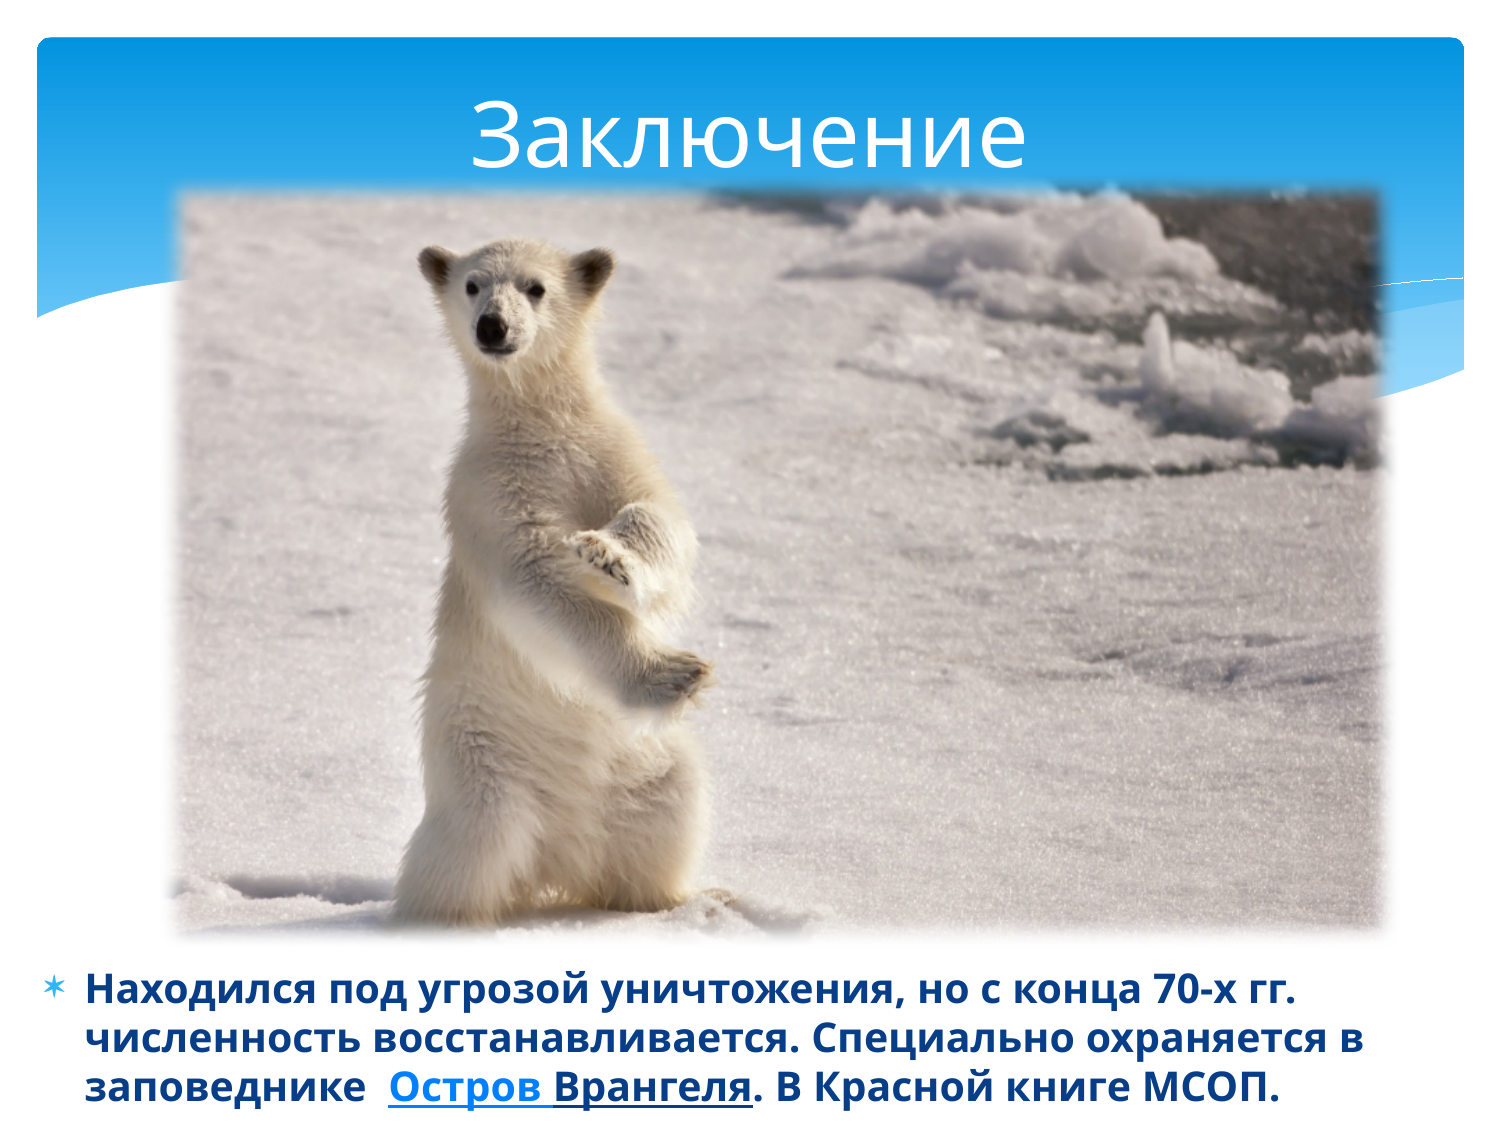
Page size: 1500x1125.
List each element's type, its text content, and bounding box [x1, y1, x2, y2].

title Заключение [75, 37, 1425, 225]
list Находился под угрозой уничтожения, но с конца 70-х гг. численность восстанавливается. Специально охраняется в заповеднике Остров Врангеля. В Красной книге МСОП. [29, 955, 1500, 1125]
picture [159, 172, 1400, 948]
